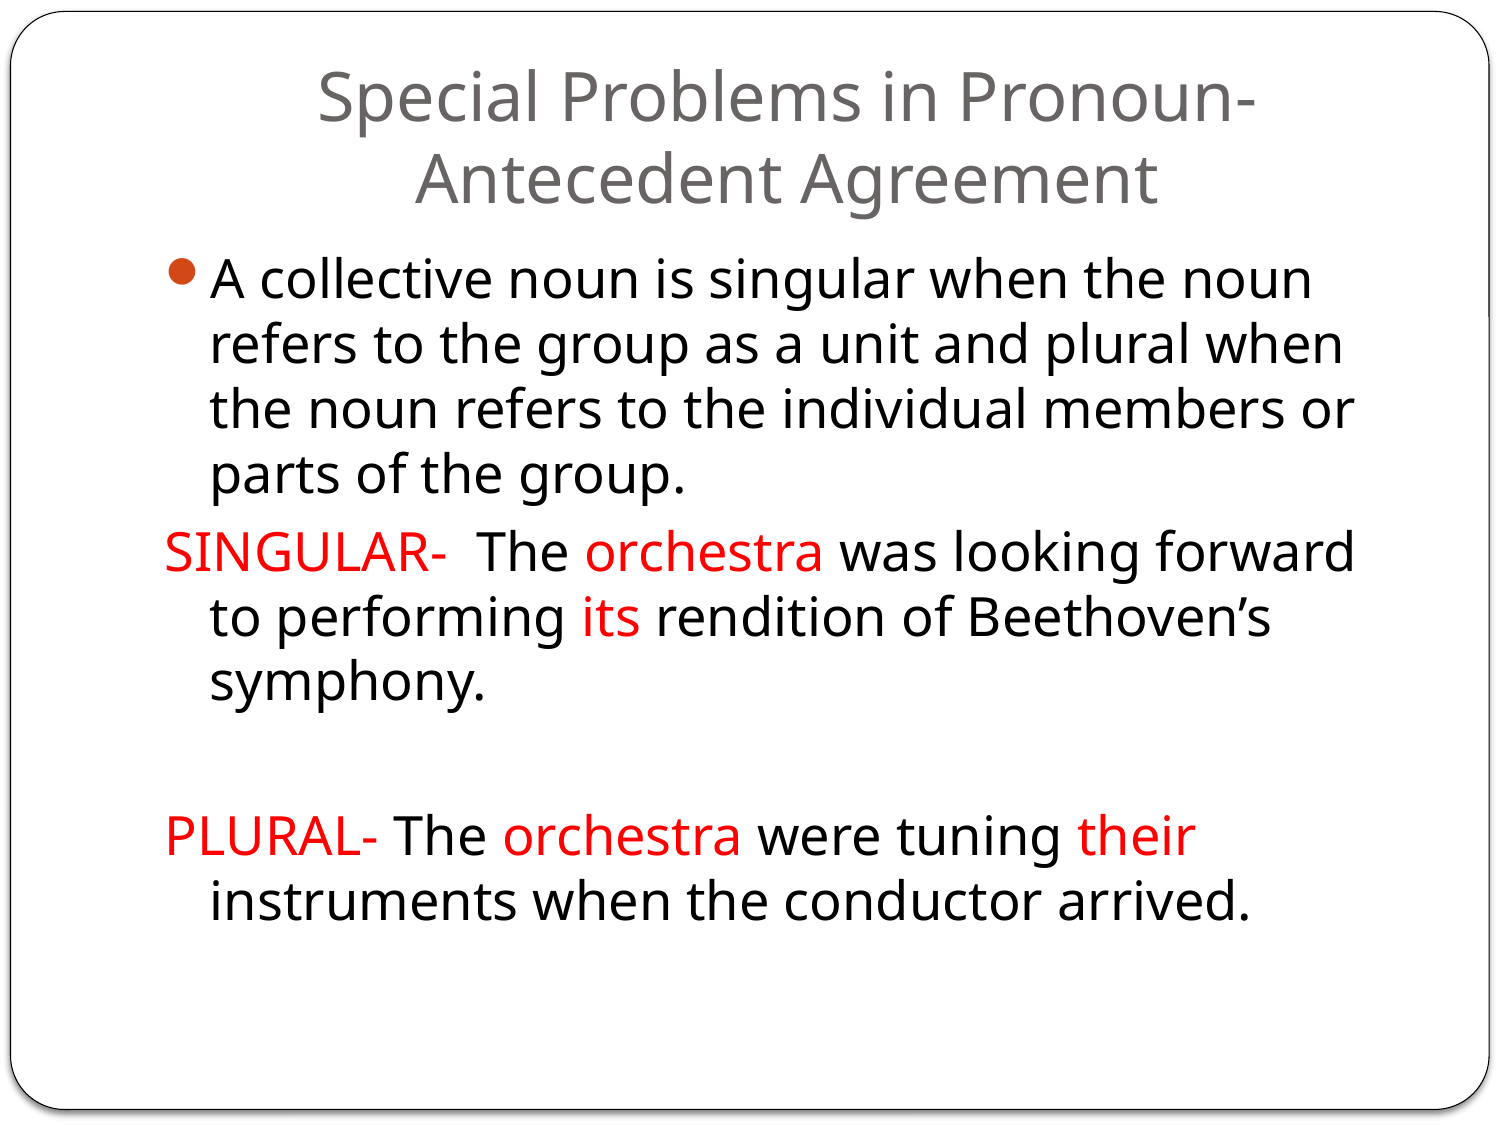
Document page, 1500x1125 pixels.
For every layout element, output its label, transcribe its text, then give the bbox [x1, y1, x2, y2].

list A collective noun is singular when the noun refers to the group as a unit and plural when the noun refers to the individual members or parts of the group. SINGULAR- The orchestra was looking forward to performing its rendition of Beethoven’s symphony. PLURAL- The orchestra were tuning their instruments when the conductor arrived. [150, 237, 1425, 988]
title Special Problems in Pronoun-Antecedent Agreement [150, 45, 1425, 233]
